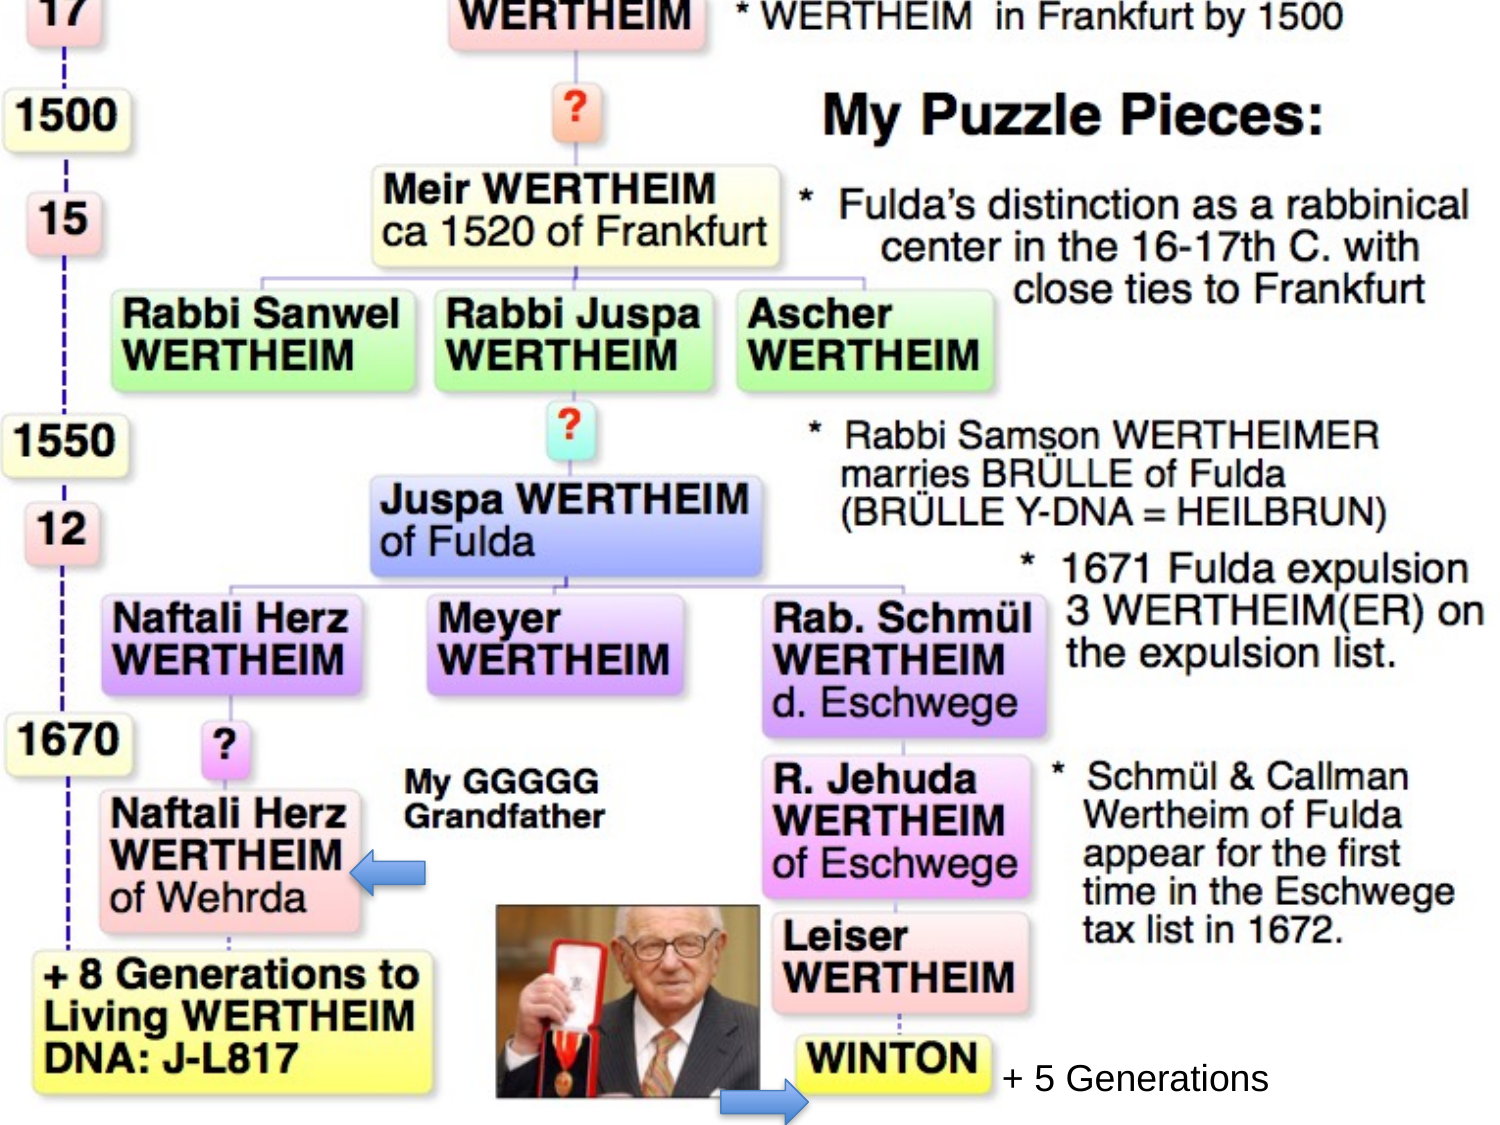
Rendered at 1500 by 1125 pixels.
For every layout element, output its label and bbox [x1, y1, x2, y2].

picture [0, 0, 1500, 1108]
text_box [784, 1117, 795, 1125]
